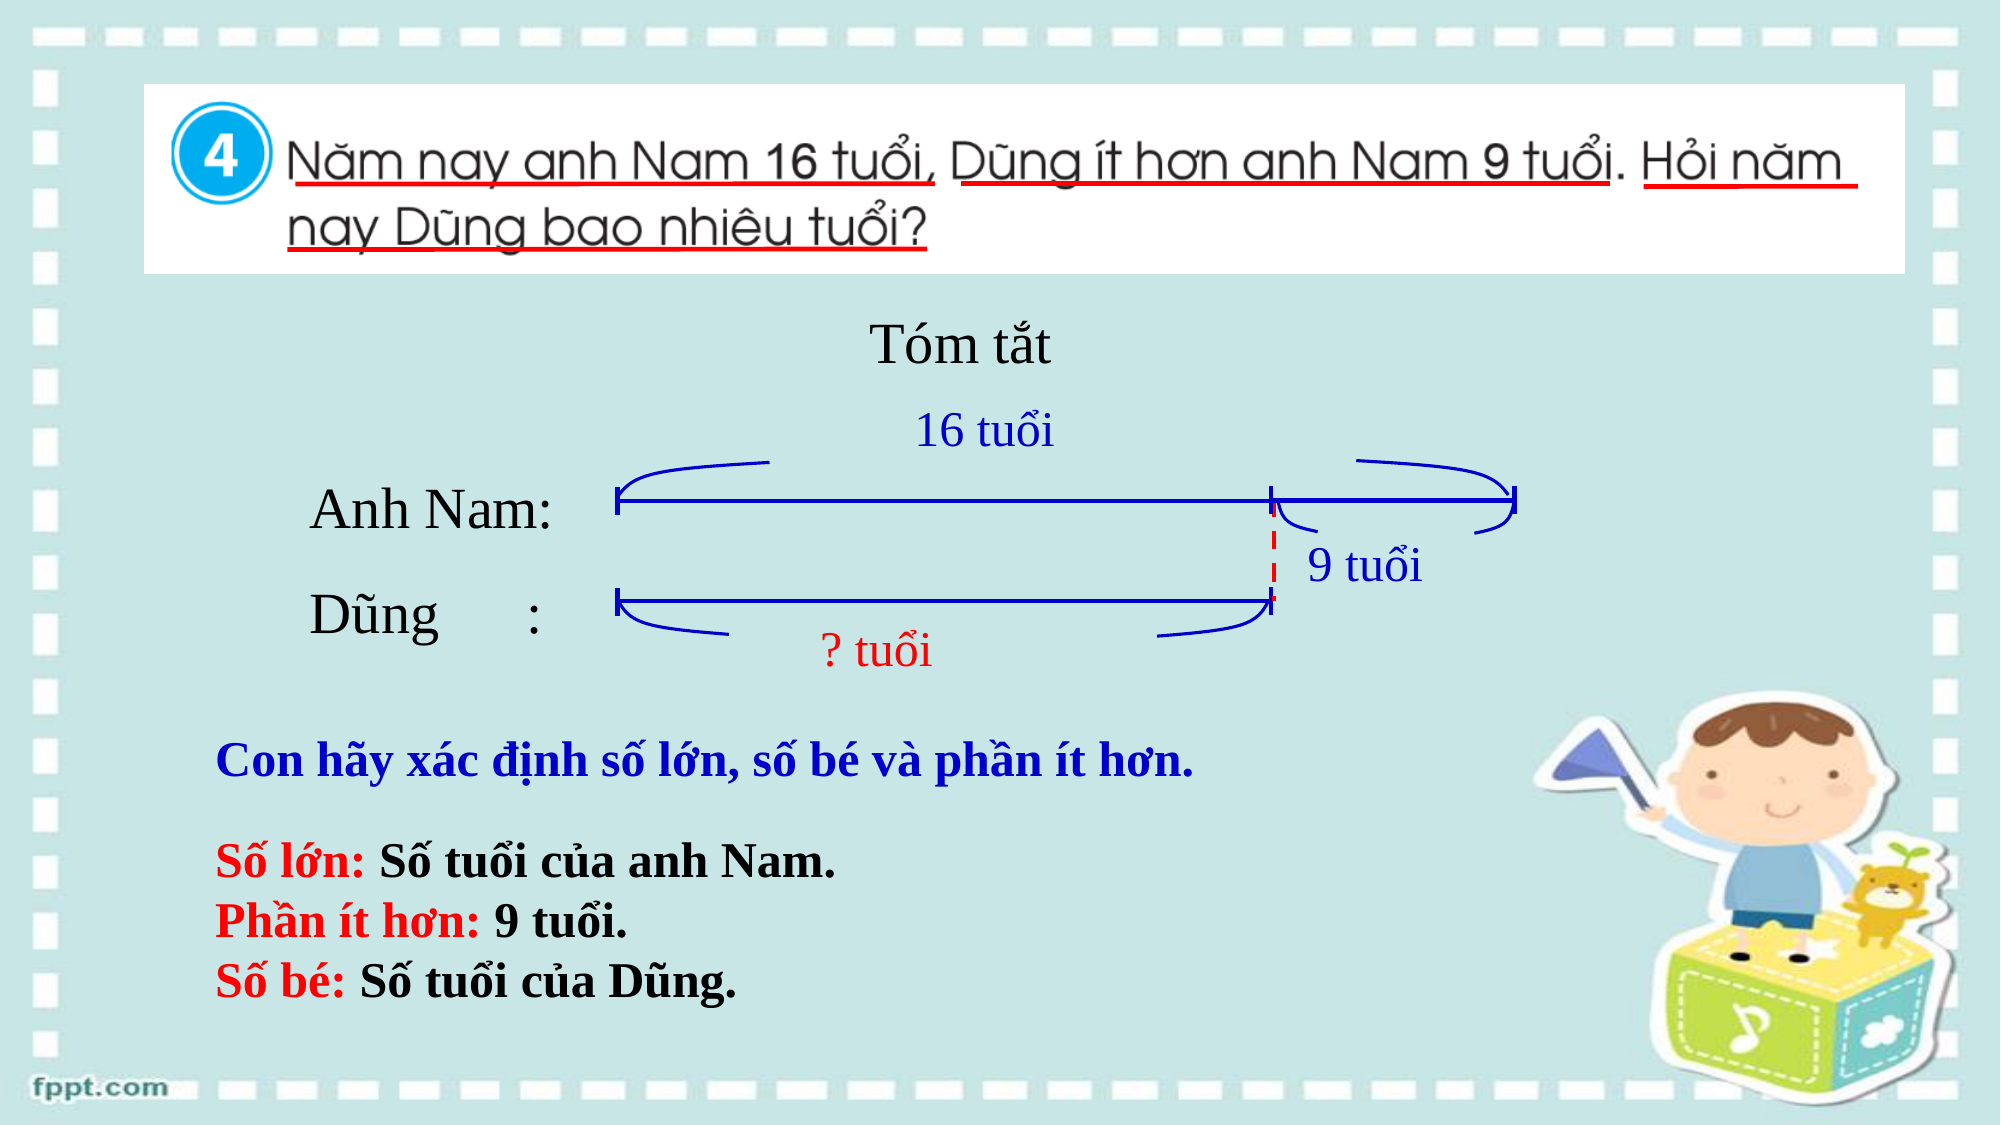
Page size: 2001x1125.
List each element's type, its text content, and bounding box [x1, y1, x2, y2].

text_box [617, 497, 1270, 515]
text_box Con hãy xác định số lớn, số bé và phần ít hơn. [200, 718, 1513, 794]
text_box Tóm tắt [854, 297, 1269, 383]
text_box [617, 586, 1271, 616]
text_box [617, 389, 1509, 497]
text_box Anh Nam: Dũng : [295, 427, 600, 653]
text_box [1277, 498, 1772, 604]
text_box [1270, 486, 1515, 515]
picture [0, 0, 2000, 1125]
text_box Số lớn: Số tuổi của anh Nam. Phần ít hơn: 9 tuổi. Số bé: Số tuổi của Dũng. [200, 820, 1513, 1016]
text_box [617, 600, 1269, 686]
